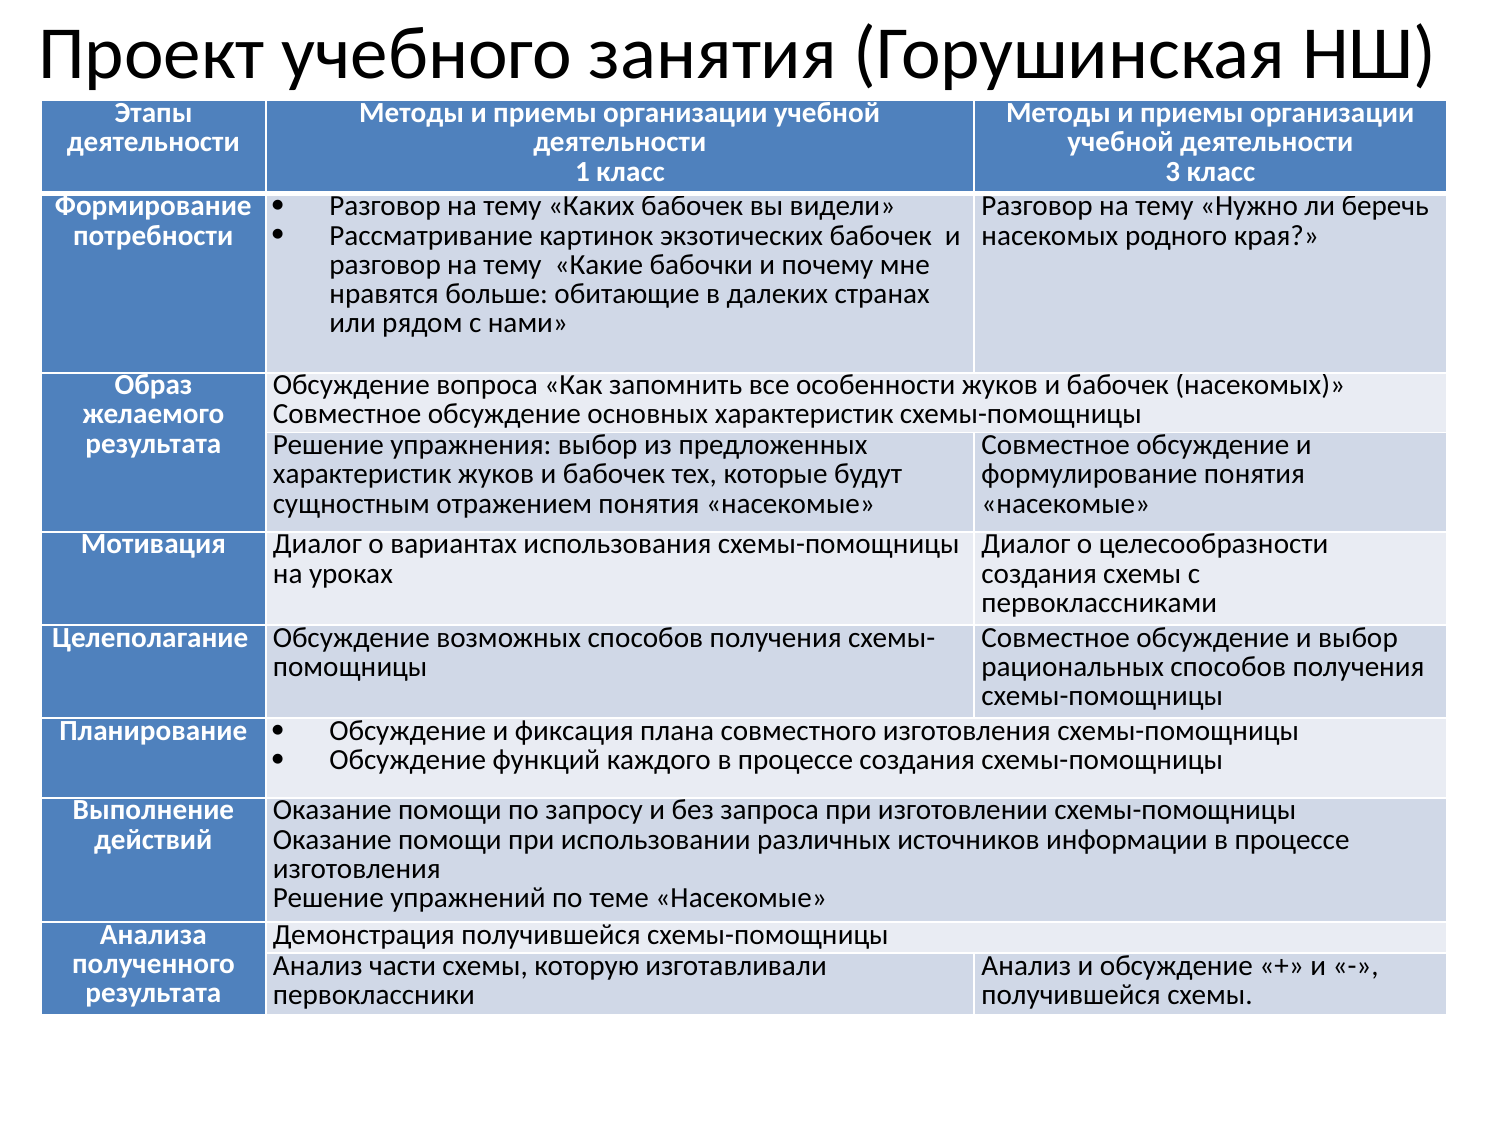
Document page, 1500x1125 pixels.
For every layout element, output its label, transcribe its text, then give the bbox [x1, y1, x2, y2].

table_header Методы и приемы организации учебной деятельности 3 класс [975, 101, 1446, 191]
table_cell Разговор на тему «Каких бабочек вы видели» Рассматривание картинок экзотических бабочек и разговор на тему «Какие бабочки и почему мне нравятся больше: обитающие в далеких странах или рядом с нами» [267, 196, 973, 372]
table_header Методы и приемы организации учебной деятельности 1 класс [267, 101, 973, 191]
table_cell Оказание помощи по запросу и без запроса при изготовлении схемы-помощницы Оказание помощи при использовании различных источников информации в процессе изготовления Решение упражнений по теме «Насекомые» [267, 799, 1446, 921]
table_cell Диалог о вариантах использования схемы-помощницы на уроках [267, 533, 973, 624]
table_cell Формирование потребности [42, 196, 265, 372]
table_cell Выполнение действий [42, 799, 265, 921]
table_cell Целеполагание [42, 626, 265, 717]
title Проект учебного занятия (Горушинская НШ) [17, 19, 1459, 79]
table_cell Планирование [42, 719, 265, 797]
table_cell Решение упражнения: выбор из предложенных характеристик жуков и бабочек тех, которые будут сущностным отражением понятия «насекомые» [267, 433, 973, 531]
table_cell Совместное обсуждение и формулирование понятия «насекомые» [975, 433, 1446, 531]
table_cell Образ желаемого результата [42, 374, 265, 531]
table_cell Анализ и обсуждение «+» и «-», получившейся схемы. [975, 954, 1446, 1014]
table_header Этапы деятельности [42, 101, 265, 191]
table_cell Мотивация [42, 533, 265, 624]
table_cell Анализ части схемы, которую изготавливали первоклассники [267, 954, 973, 1014]
table_cell Анализа полученного результата [42, 923, 265, 1014]
table_cell Обсуждение вопроса «Как запомнить все особенности жуков и бабочек (насекомых)» Совместное обсуждение основных характеристик схемы-помощницы [267, 374, 1446, 432]
table_cell Демонстрация получившейся схемы-помощницы [267, 923, 1446, 952]
table_cell Совместное обсуждение и выбор рациональных способов получения схемы-помощницы [975, 626, 1446, 717]
table_cell Обсуждение возможных способов получения схемы-помощницы [267, 626, 973, 717]
table_cell Разговор на тему «Нужно ли беречь насекомых родного края?» [975, 196, 1446, 372]
table_cell Обсуждение и фиксация плана совместного изготовления схемы-помощницы Обсуждение функций каждого в процессе создания схемы-помощницы [267, 719, 1446, 797]
table_cell Диалог о целесообразности создания схемы с первоклассниками [975, 533, 1446, 624]
